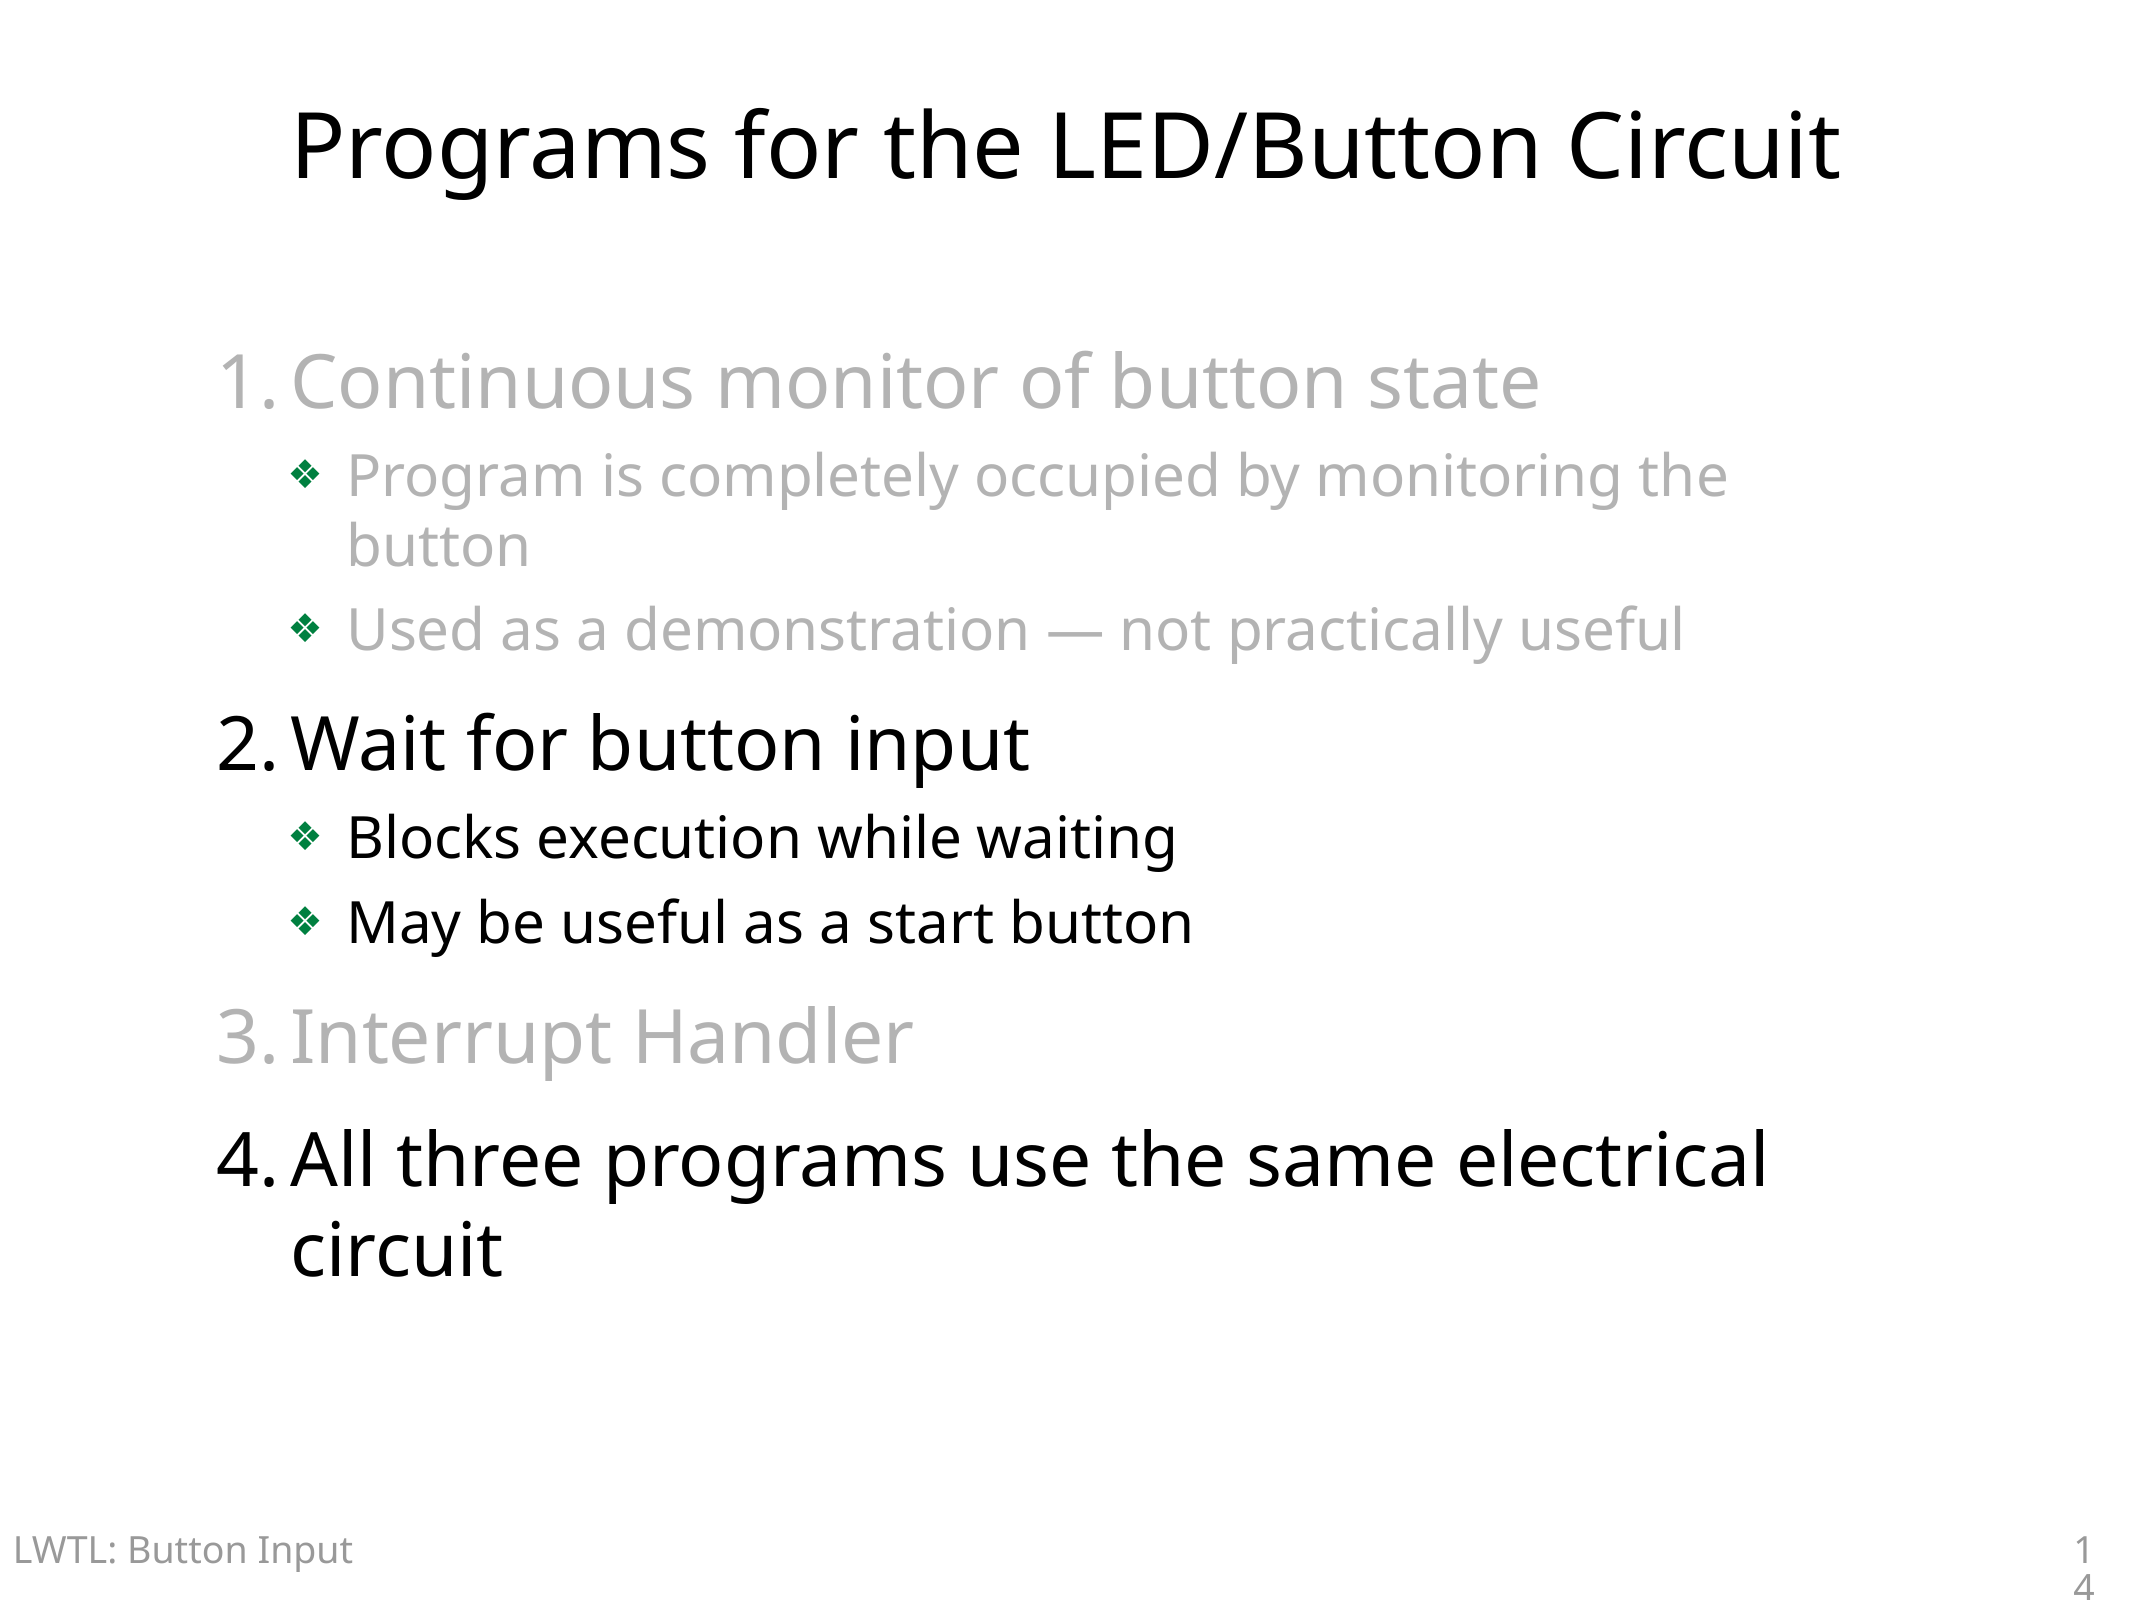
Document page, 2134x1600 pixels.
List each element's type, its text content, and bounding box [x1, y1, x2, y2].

list Continuous monitor of button state Program is completely occupied by monitoring the button Used as a demonstration — not practically useful Wait for button input Blocks execution while waiting May be useful as a start button Interrupt Handler All three programs use the same electrical circuit [208, 324, 1925, 1448]
title Programs for the LED/Button Circuit [208, 41, 1925, 242]
slide_number 14 [2058, 1518, 2115, 1580]
